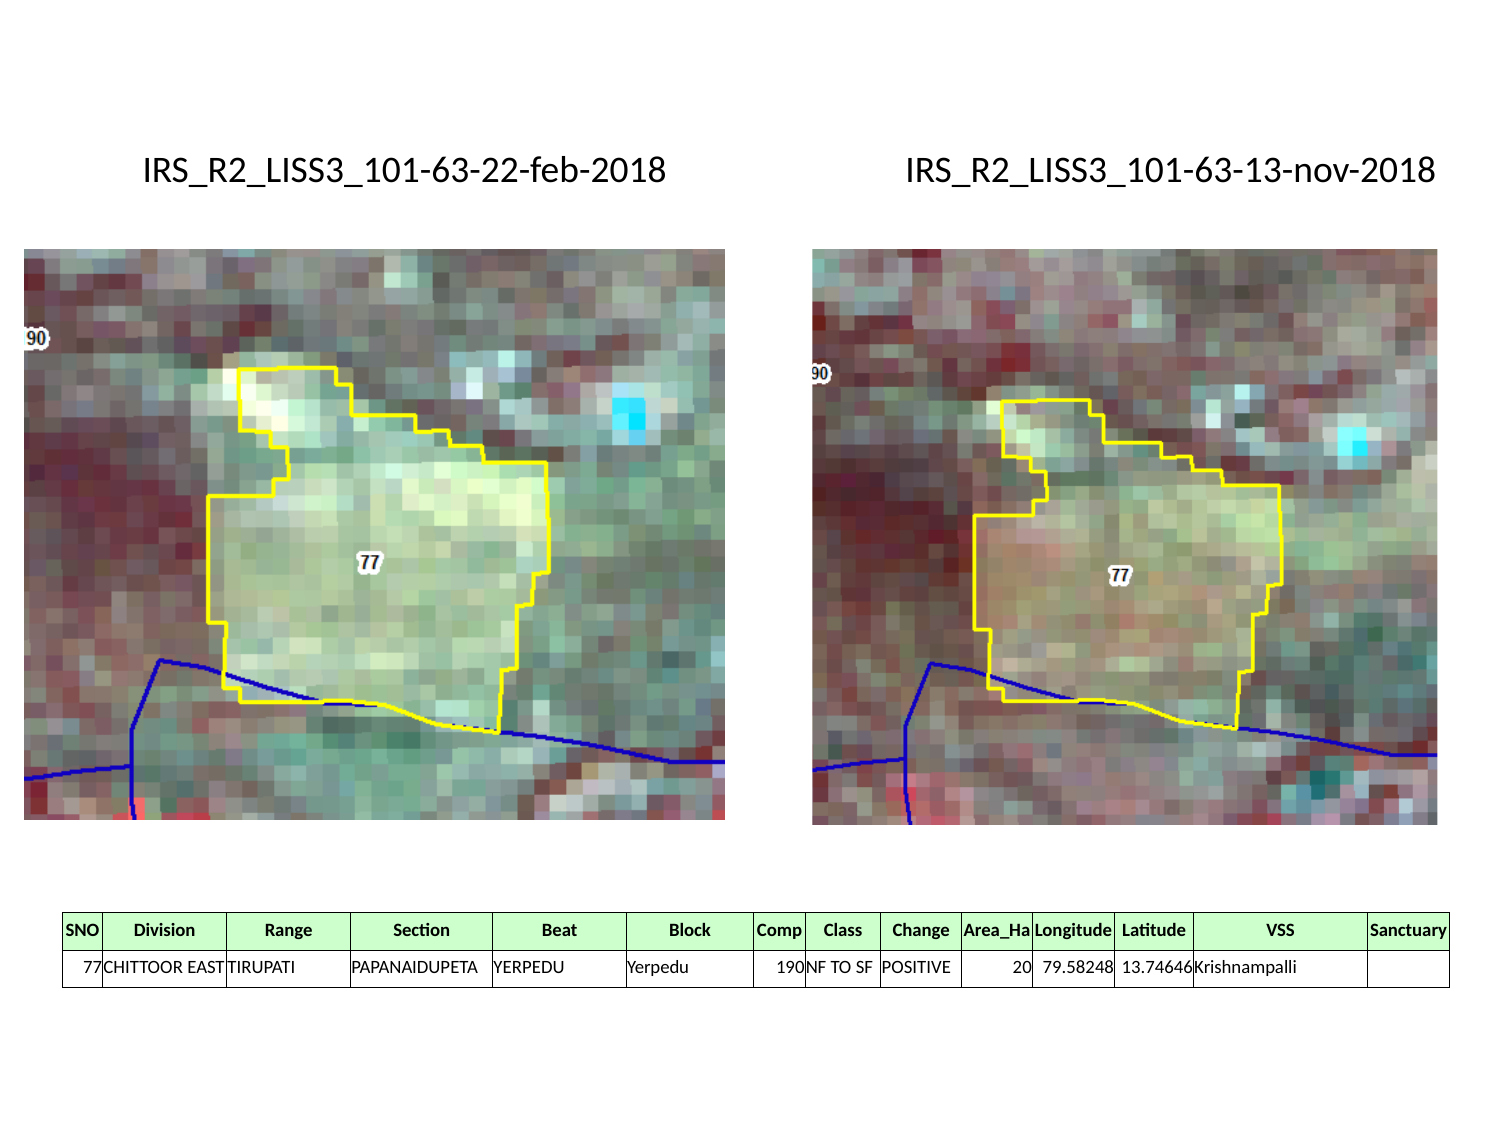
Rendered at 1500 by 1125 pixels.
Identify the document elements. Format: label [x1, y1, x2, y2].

table_cell [493, 951, 626, 987]
table_header [493, 913, 626, 950]
table_cell [962, 951, 1032, 987]
table_cell [1033, 951, 1114, 987]
table_header [1368, 913, 1449, 950]
table_header [103, 913, 226, 950]
table_header [806, 913, 880, 950]
table_cell [1115, 951, 1193, 987]
table_header [227, 913, 350, 950]
table_cell [754, 951, 805, 987]
table_header [1115, 913, 1193, 950]
table_header [63, 913, 102, 950]
table_cell [806, 951, 880, 987]
table_cell [627, 951, 753, 987]
table_header [881, 913, 961, 950]
table_cell [881, 951, 961, 987]
table_header [754, 913, 805, 950]
table_cell [63, 951, 102, 987]
table_cell [103, 951, 226, 987]
table_header [1194, 913, 1367, 950]
table_cell [1368, 951, 1449, 987]
table_header [962, 913, 1032, 950]
text_box [890, 137, 1452, 198]
picture [812, 249, 1438, 826]
table_header [1033, 913, 1114, 950]
text_box [127, 137, 683, 198]
table_cell [227, 951, 350, 987]
table_cell [351, 951, 492, 987]
table_cell [1194, 951, 1367, 987]
picture [24, 249, 726, 820]
table_header [351, 913, 492, 950]
table_header [627, 913, 753, 950]
